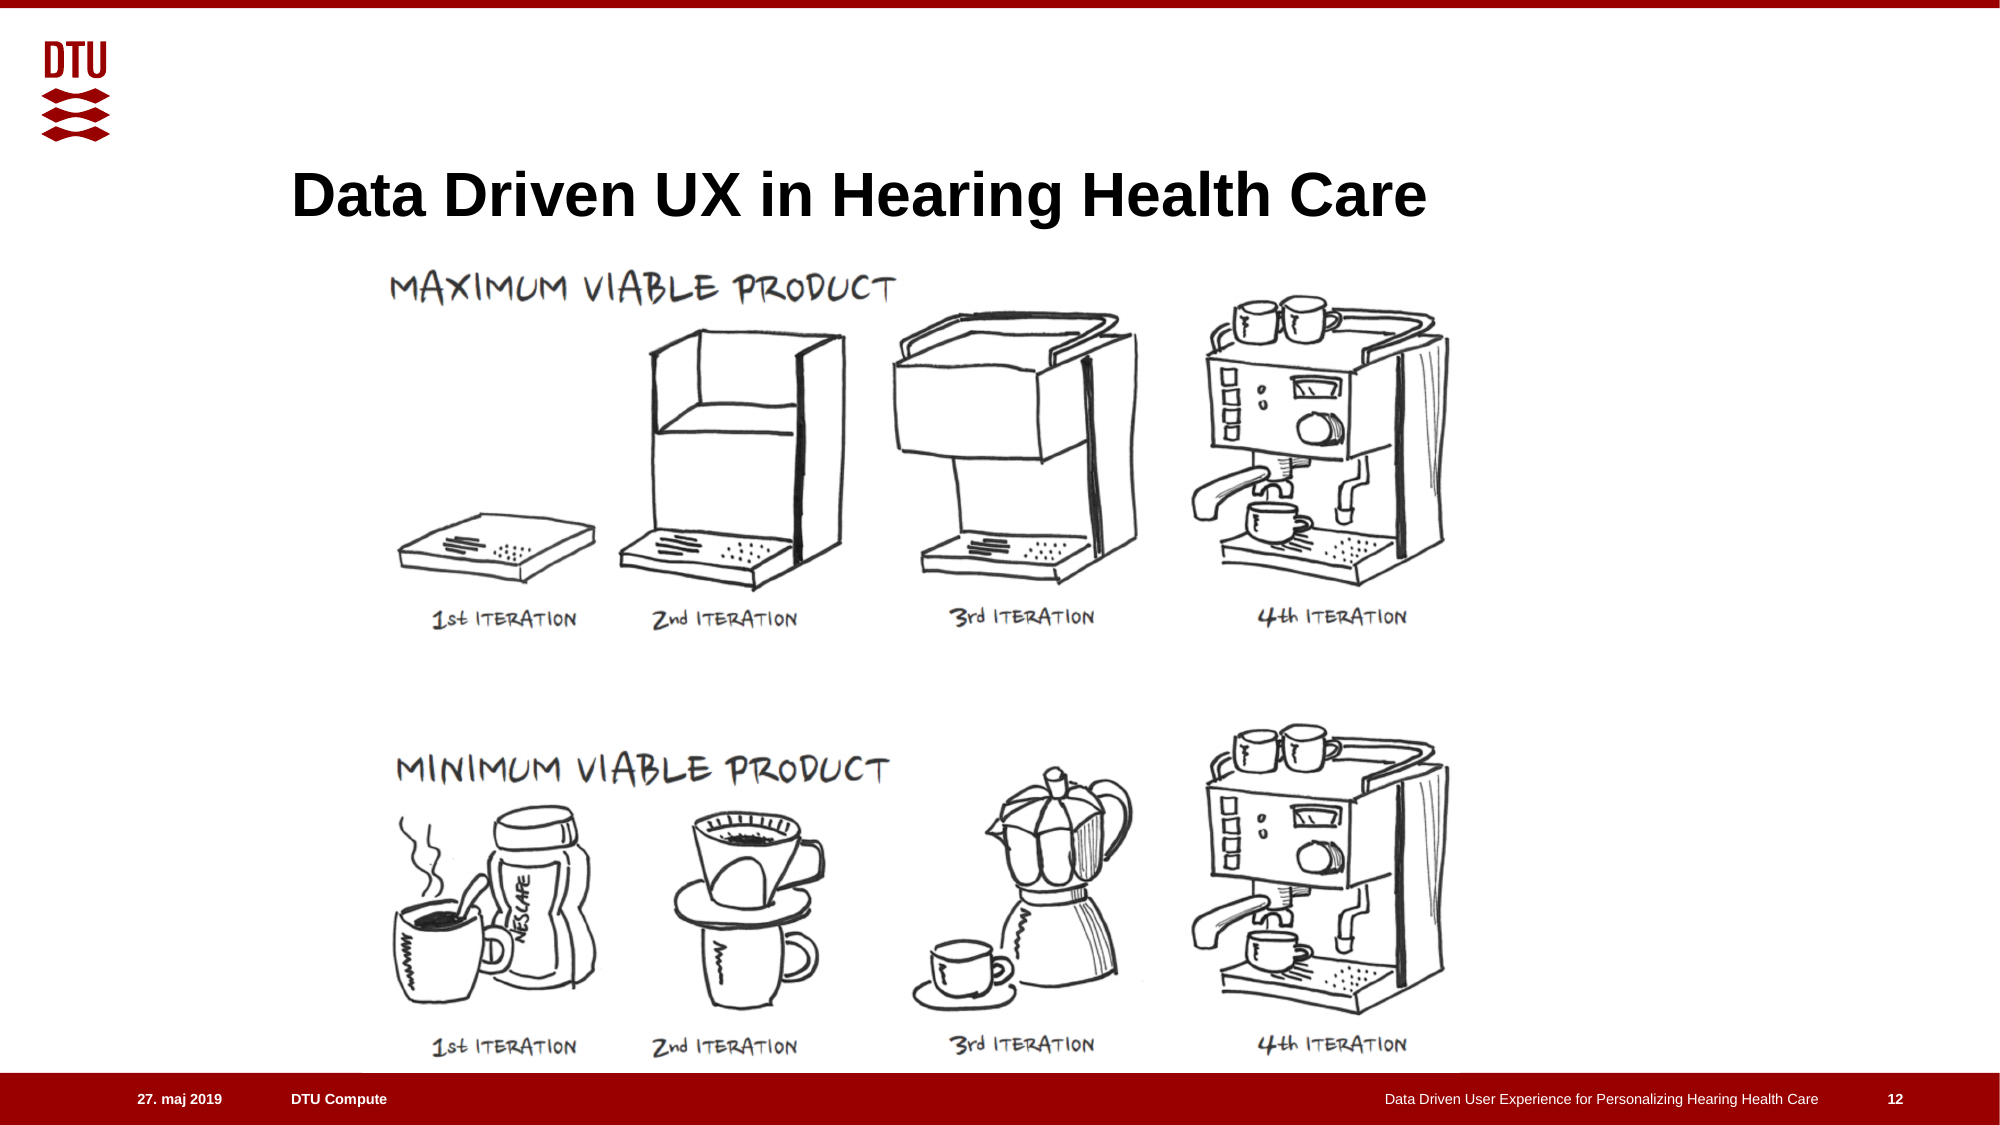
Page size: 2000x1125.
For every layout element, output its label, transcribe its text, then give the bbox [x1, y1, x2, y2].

title Data Driven UX in Hearing Health Care [291, 69, 1819, 230]
slide_number 12 [1887, 1073, 1959, 1125]
picture [361, 255, 1460, 1074]
